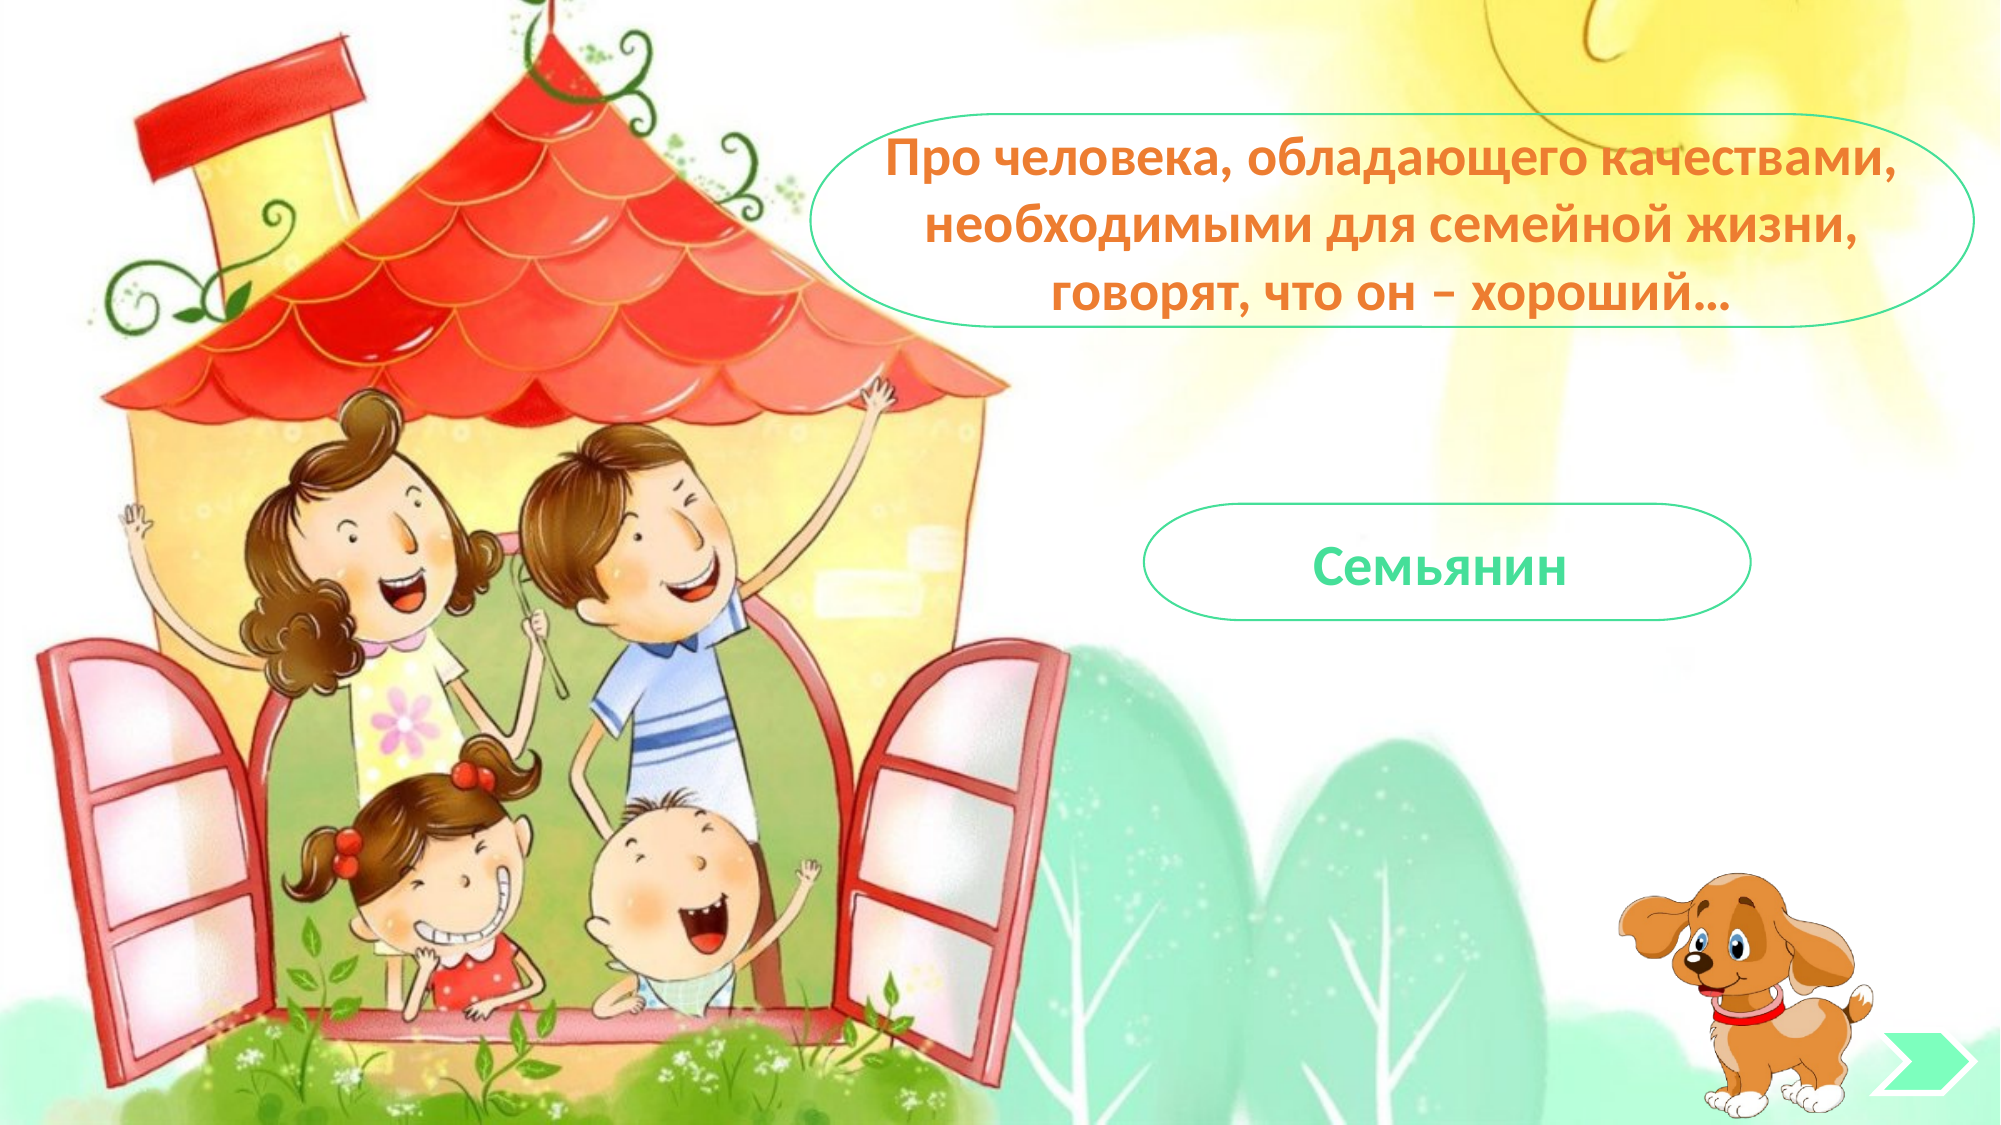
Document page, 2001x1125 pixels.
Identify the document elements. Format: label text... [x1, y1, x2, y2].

picture [0, 0, 2001, 1125]
text_box Семьянин [1142, 502, 1752, 622]
text_box Про человека, обладающего качествами, необходимыми для семейной жизни, говорят, что он – хороший… [809, 113, 1975, 328]
text_box [1877, 1028, 1976, 1095]
